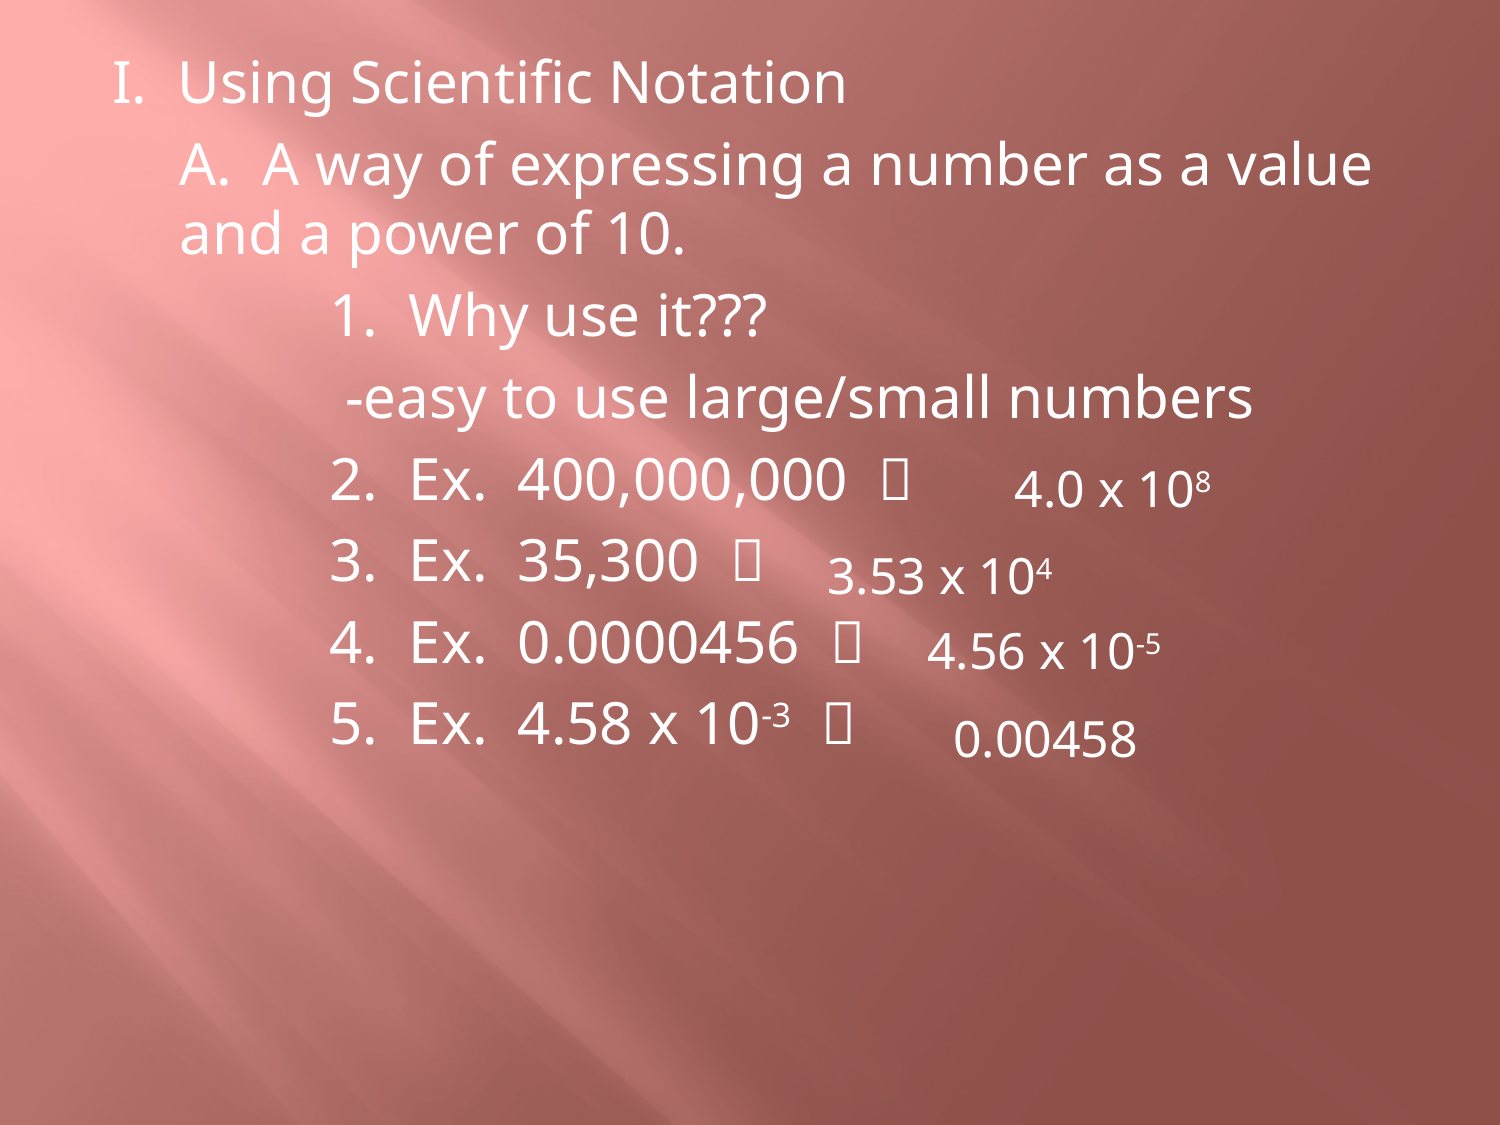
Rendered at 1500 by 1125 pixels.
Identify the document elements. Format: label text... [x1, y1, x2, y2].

text_box 4.0 x 108 [1000, 450, 1456, 525]
text_box 4.56 x 10-5 [912, 612, 1256, 688]
text_box 3.53 x 104 [812, 537, 1318, 613]
text_box 0.00458 [938, 699, 1153, 775]
list I. Using Scientific Notation A. A way of expressing a number as a value and a power of 10. 1. Why use it??? -easy to use large/small numbers 2. Ex. 400,000,000  3. Ex. 35,300  4. Ex. 0.0000456  5. Ex. 4.58 x 10-3  [75, 37, 1425, 1006]
